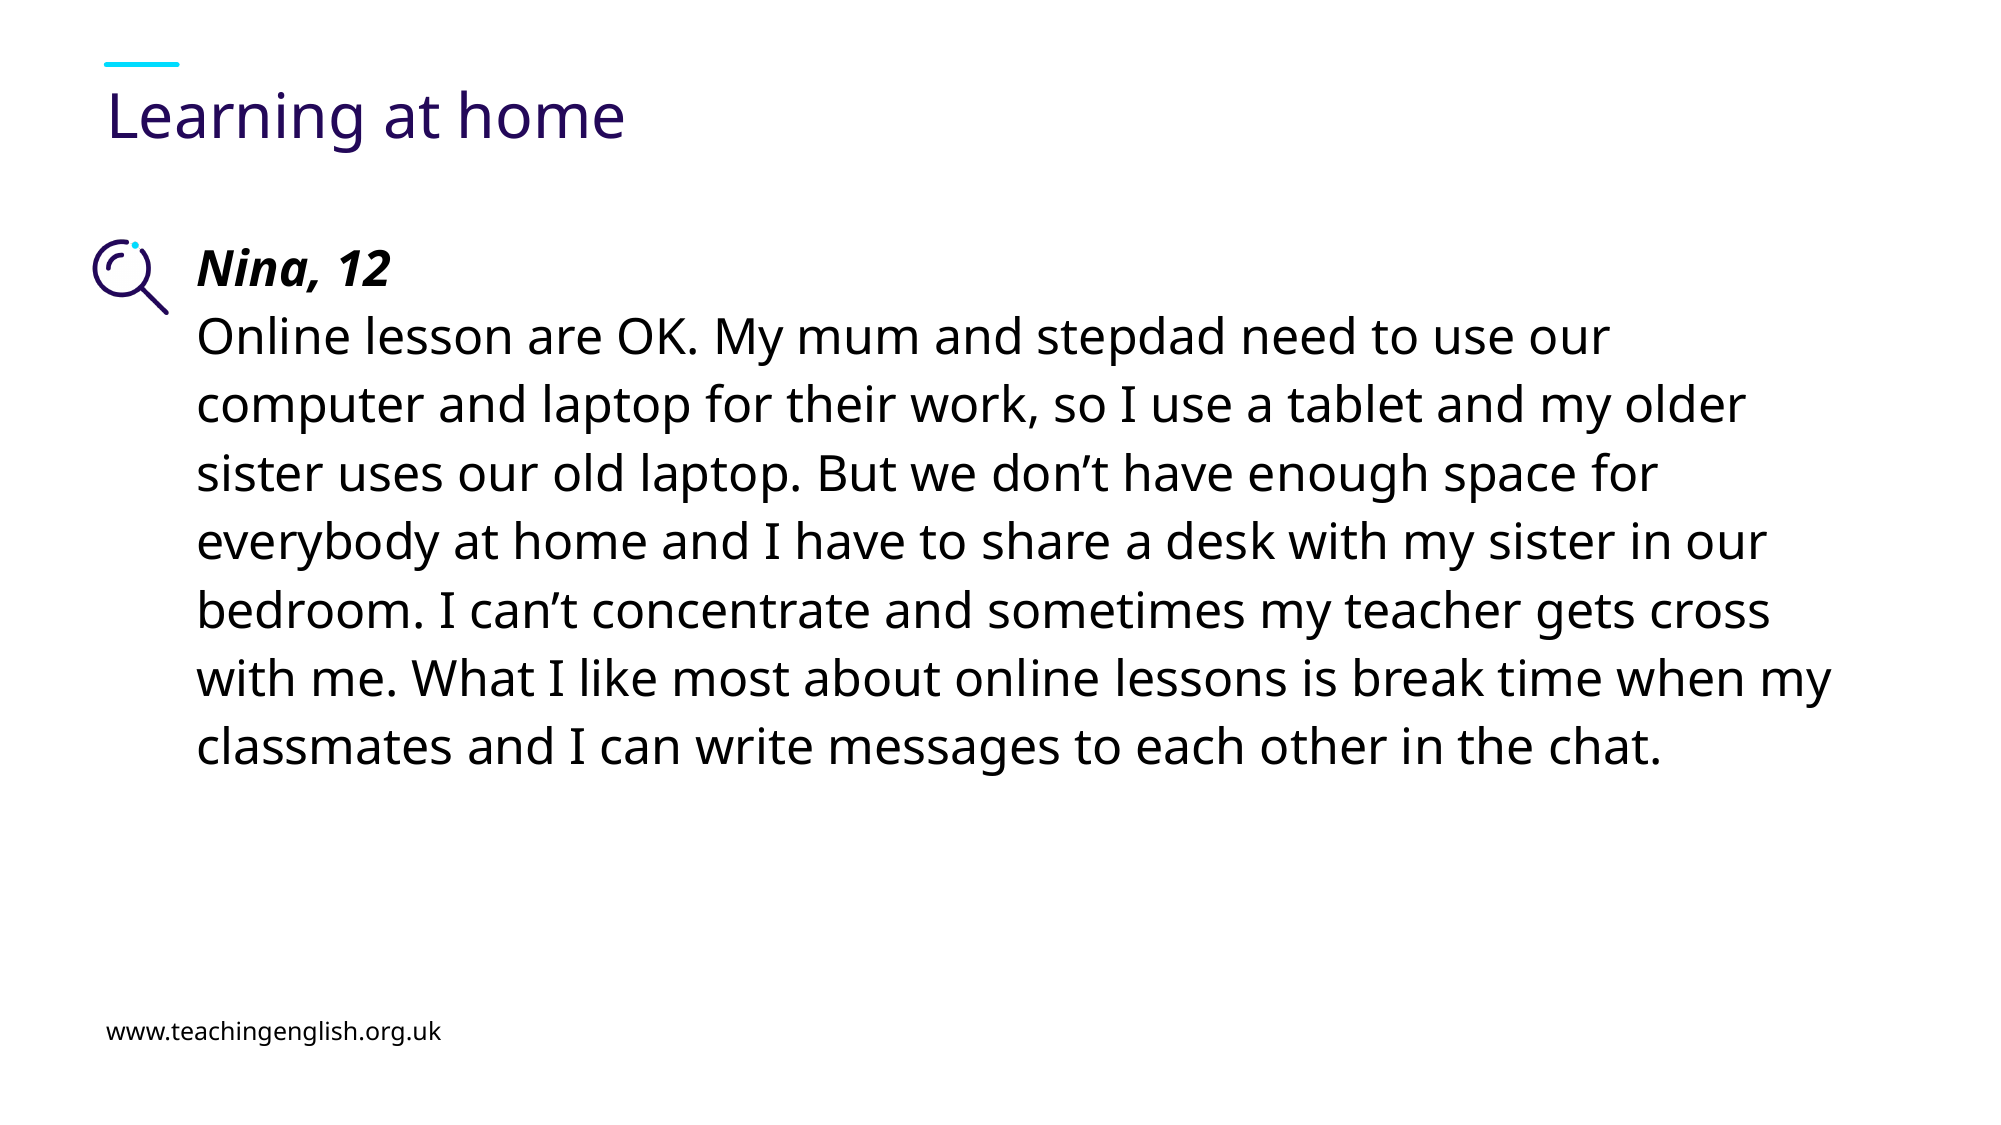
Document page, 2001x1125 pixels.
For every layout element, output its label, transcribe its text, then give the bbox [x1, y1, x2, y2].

text_box Nina, 12 Online lesson are OK. My mum and stepdad need to use our computer and laptop for their work, so I use a tablet and my older sister uses our old laptop. But we don’t have enough space for everybody at home and I have to share a desk with my sister in our bedroom. I can’t concentrate and sometimes my teacher gets cross with me. What I like most about online lessons is break time when my classmates and I can write messages to each other in the chat. [106, 220, 1850, 783]
picture [59, 206, 202, 348]
footer www.teachingenglish.org.uk [106, 1015, 1819, 1046]
title Learning at home [106, 82, 1902, 213]
